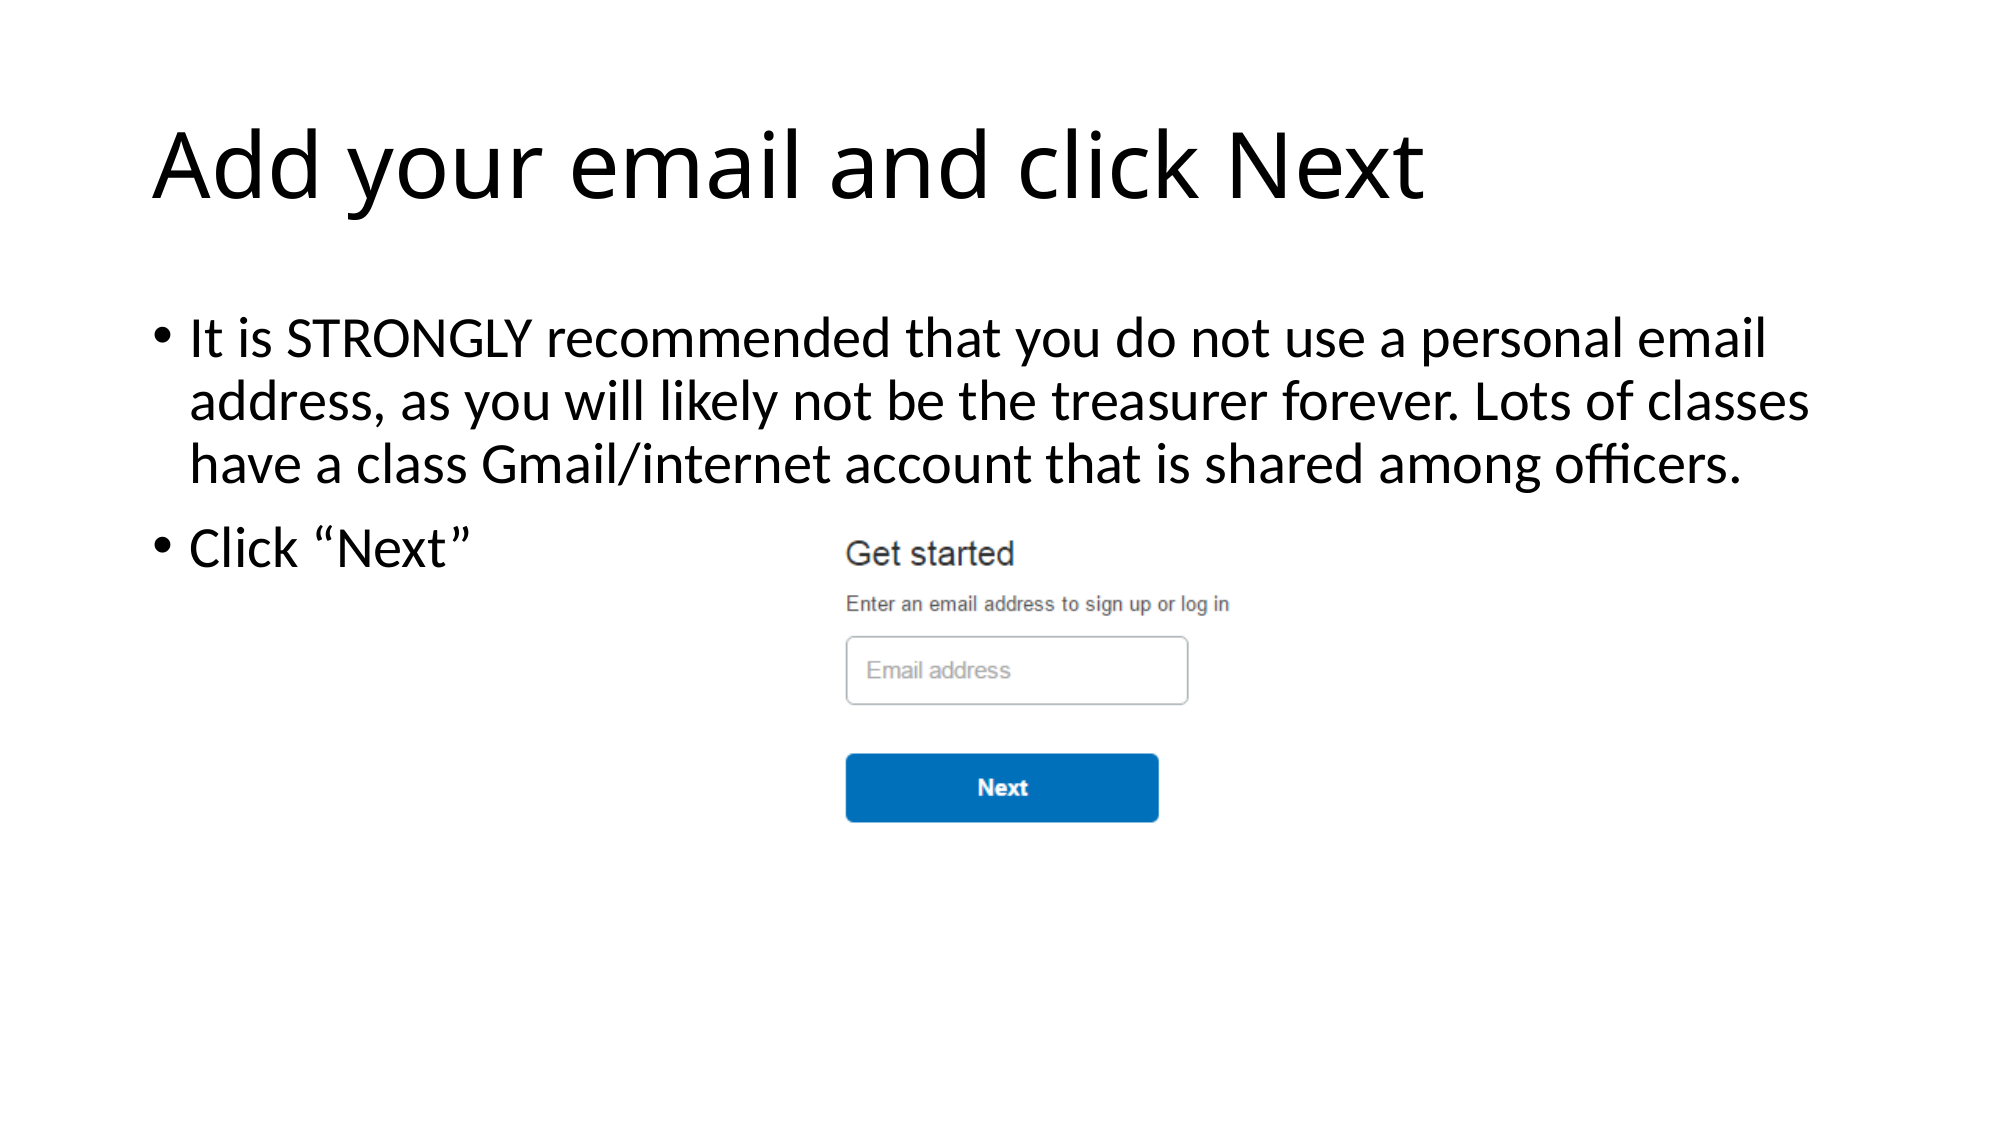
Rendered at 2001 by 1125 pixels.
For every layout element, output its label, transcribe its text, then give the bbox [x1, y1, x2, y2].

list It is STRONGLY recommended that you do not use a personal email address, as you will likely not be the treasurer forever. Lots of classes have a class Gmail/internet account that is shared among officers. Click “Next” [137, 299, 1863, 1014]
picture [818, 511, 1350, 876]
title Add your email and click Next [137, 59, 1863, 278]
